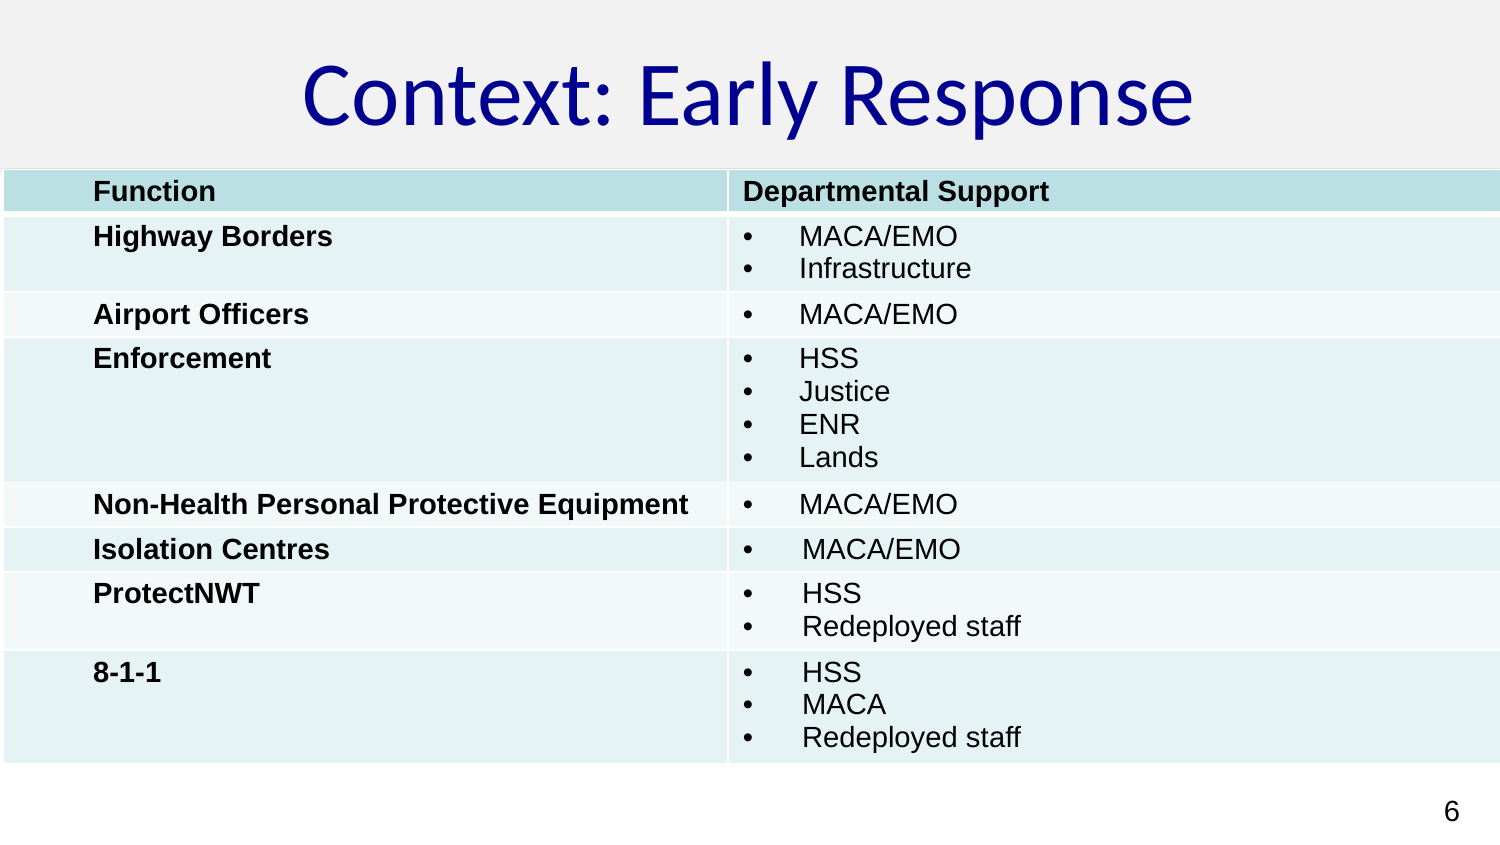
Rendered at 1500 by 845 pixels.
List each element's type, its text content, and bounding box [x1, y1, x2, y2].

table_cell Non-Health Personal Protective Equipment [4, 483, 727, 526]
table_cell Isolation Centres [4, 528, 727, 571]
table_cell MACA/EMO [729, 483, 1500, 526]
table_cell MACA/EMO [729, 293, 1500, 336]
table_cell Airport Officers [4, 293, 727, 336]
table_cell Highway Borders [4, 217, 727, 291]
table_header Function [4, 170, 727, 211]
table_cell Enforcement [4, 338, 727, 482]
slide_number 6 [1124, 784, 1476, 823]
table_cell ProtectNWT [4, 573, 727, 649]
table_cell HSS MACA Redeployed staff [729, 651, 1500, 763]
table_cell MACA/EMO [729, 528, 1500, 571]
table_cell MACA/EMO Infrastructure [729, 217, 1500, 291]
table_cell HSS Justice ENR Lands [729, 338, 1500, 482]
table_cell HSS Redeployed staff [729, 573, 1500, 649]
table_cell 8-1-1 [4, 651, 727, 763]
title Context: Early Response [75, 18, 1425, 160]
table_header Departmental Support [729, 170, 1500, 211]
